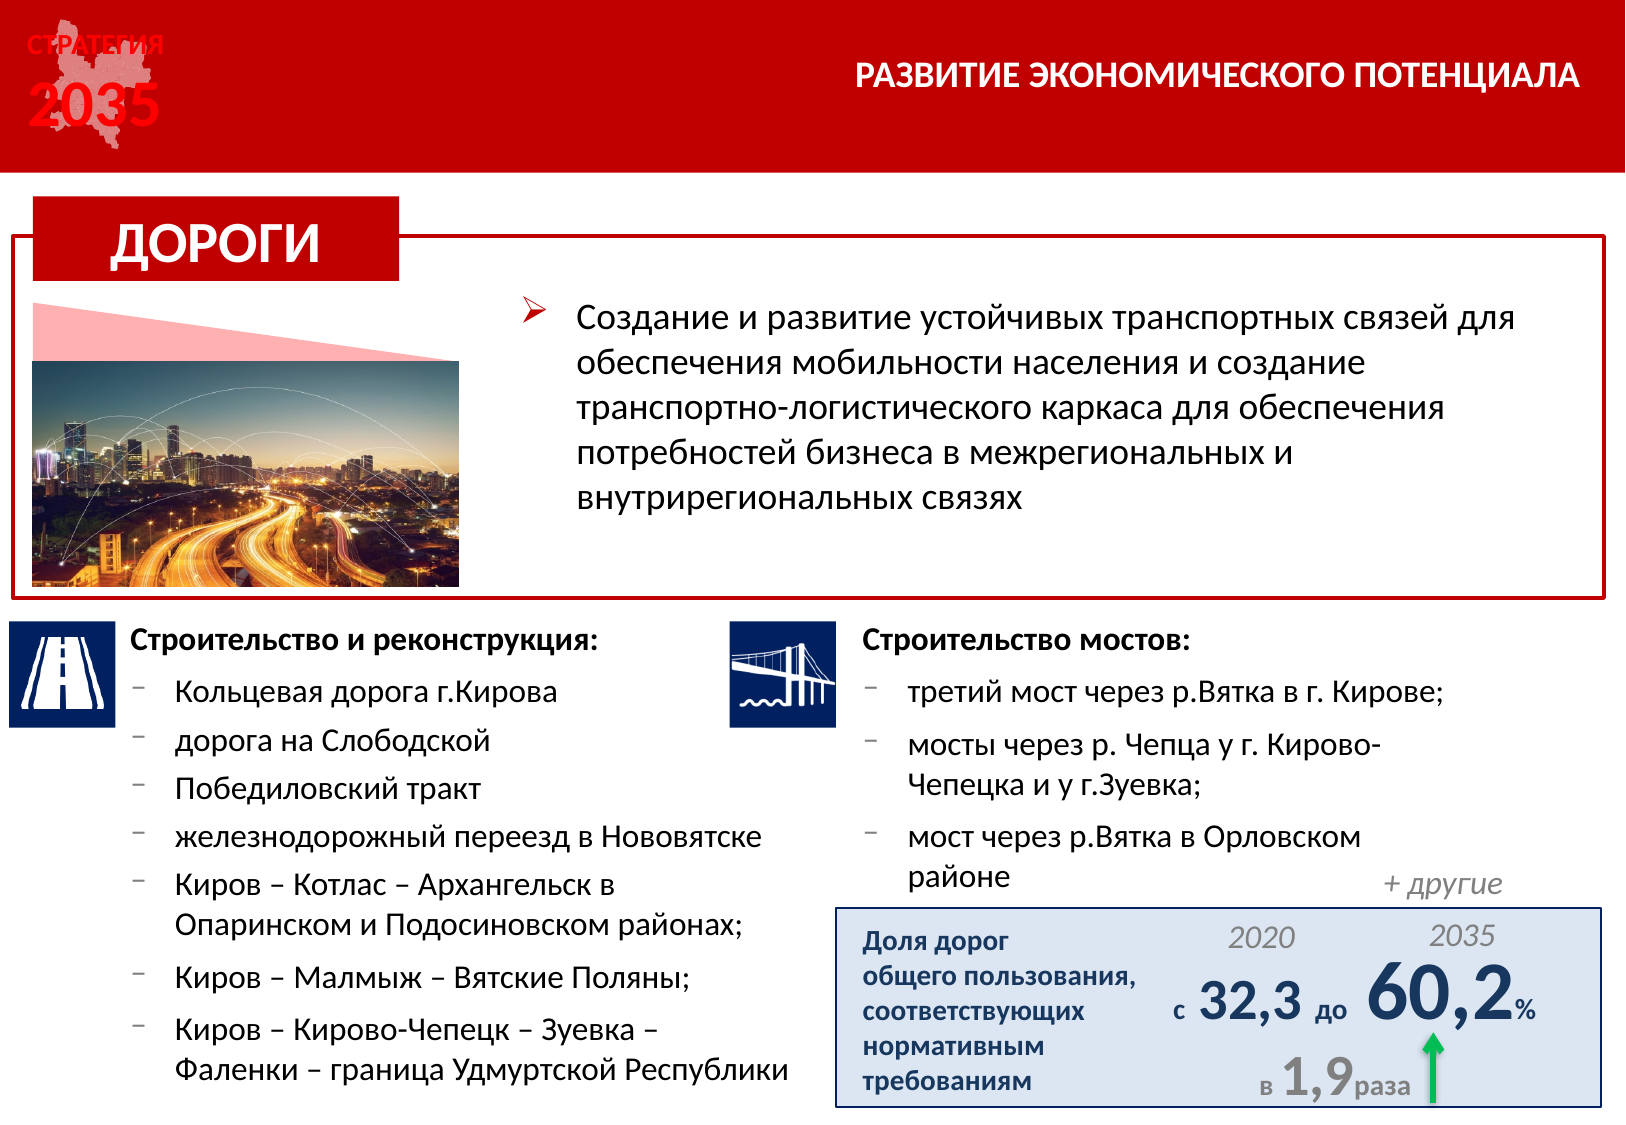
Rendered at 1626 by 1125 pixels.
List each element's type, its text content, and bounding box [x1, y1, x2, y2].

picture [729, 621, 837, 729]
text_box РАЗВИТИЕ ЭКОНОМИЧЕСКОГО ПОТЕНЦИАЛА [199, 42, 1604, 103]
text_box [44, 18, 152, 150]
text_box Строительство мостов: третий мост через р.Вятка в г. Кирове; мосты через р. Чепца у г. Кирово-Чепецка и у г.Зуевка; мост через р.Вятка в Орловском районе [847, 609, 1474, 902]
text_box Создание и развитие устойчивых транспортных связей для обеспечения мобильности населения и создание транспортно-логистического каркаса для обеспечения потребностей бизнеса в межрегиональных и внутрирегиональных связях [505, 284, 1593, 525]
text_box Доля дорог общего пользования, соответствующих нормативным требованиям [847, 913, 1238, 1104]
text_box 2035 [1389, 906, 1536, 928]
text_box СТРАТЕГИЯ 2035 [27, 0, 199, 166]
text_box [1469, 906, 1603, 1109]
text_box + другие [1368, 853, 1519, 909]
text_box [0, 0, 1625, 175]
text_box [7, 619, 115, 730]
text_box [11, 234, 1606, 600]
picture [20, 636, 104, 709]
text_box 2020 [1188, 909, 1335, 961]
picture [32, 361, 459, 587]
text_box [834, 906, 1392, 1109]
text_box в 1,9раза [1244, 1044, 1469, 1114]
text_box [30, 300, 461, 363]
text_box ДОРОГИ [32, 196, 400, 281]
text_box Строительство и реконструкция: Кольцевая дорога г.Кирова дорога на Слободской Победиловский тракт железнодорожный переезд в Нововятске Киров – Котлас – Архангельск в Опаринском и Подосиновском районах; Киров – Малмыж – Вятские Поляны; Киров – Кирово-Чепецк – Зуевка – Фаленки – граница Удмуртской Республики [115, 609, 813, 1095]
text_box с 32,3 до 60,2% [1117, 928, 1593, 1044]
